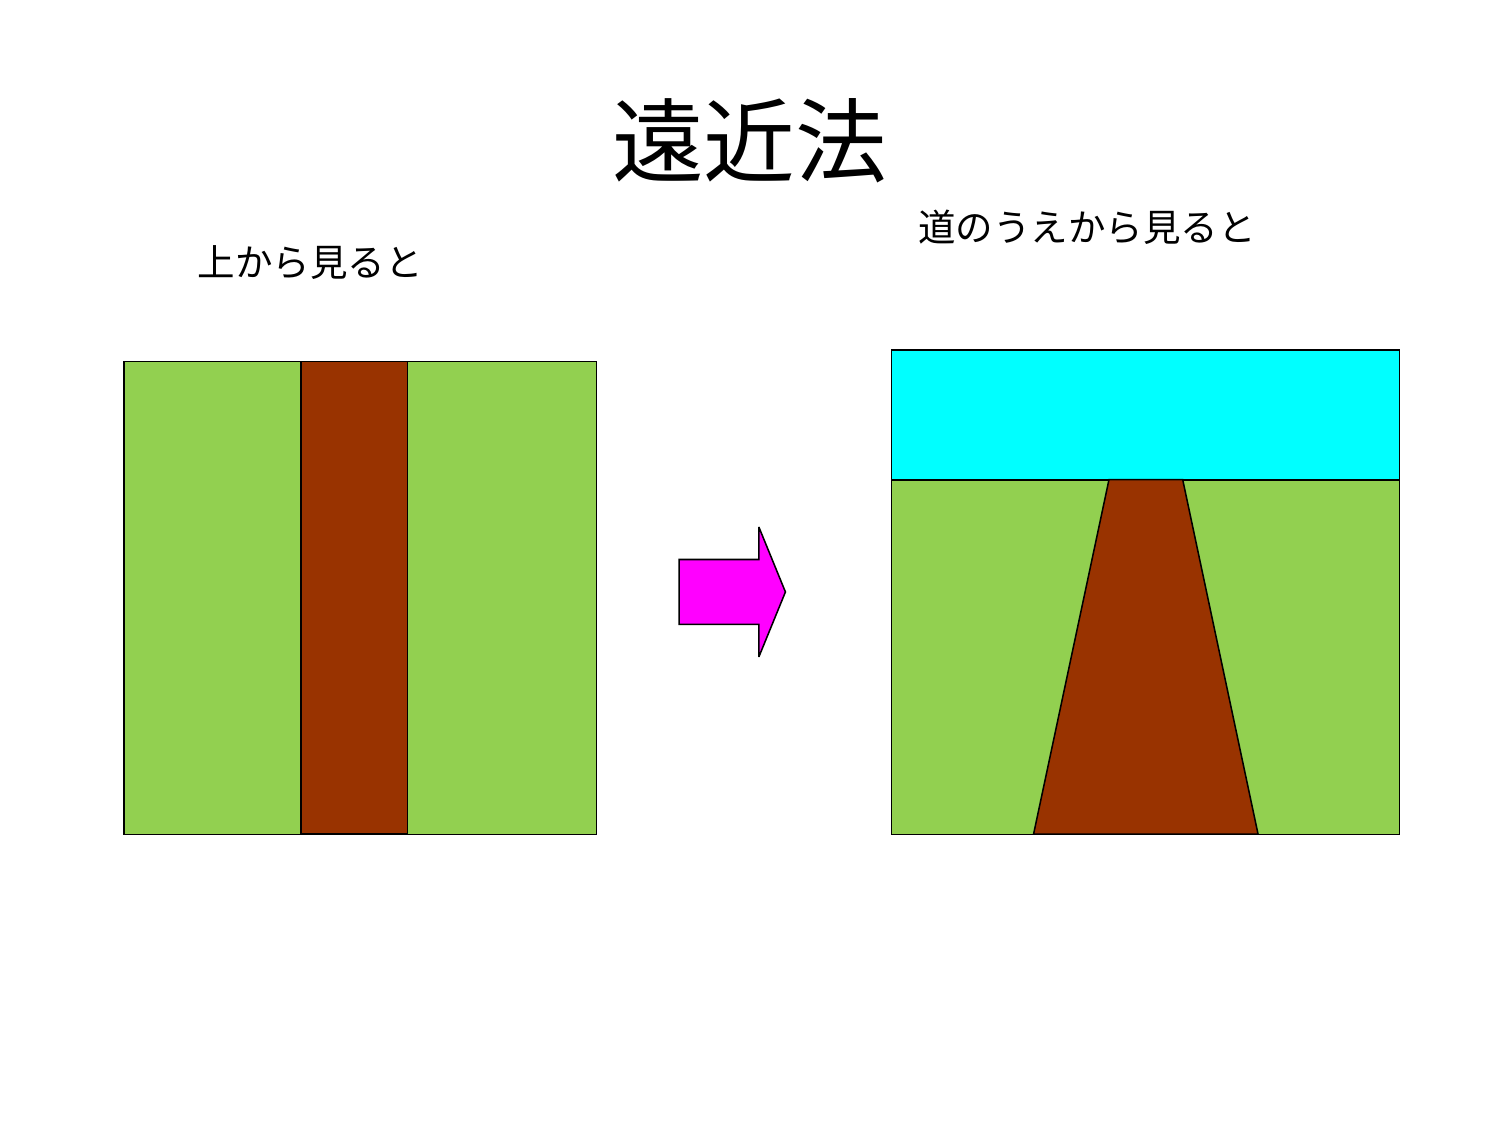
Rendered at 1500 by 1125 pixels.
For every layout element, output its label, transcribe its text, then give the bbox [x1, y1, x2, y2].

text_box [1183, 480, 1400, 835]
text_box [123, 361, 301, 835]
text_box [679, 527, 786, 657]
title 遠近法 [75, 45, 1425, 233]
text_box [891, 480, 1108, 835]
text_box [301, 361, 408, 835]
text_box 道のうえから見ると [903, 196, 1400, 257]
text_box 上から見ると [183, 231, 597, 292]
text_box [408, 361, 597, 835]
text_box [891, 349, 1400, 480]
text_box [1033, 479, 1259, 835]
